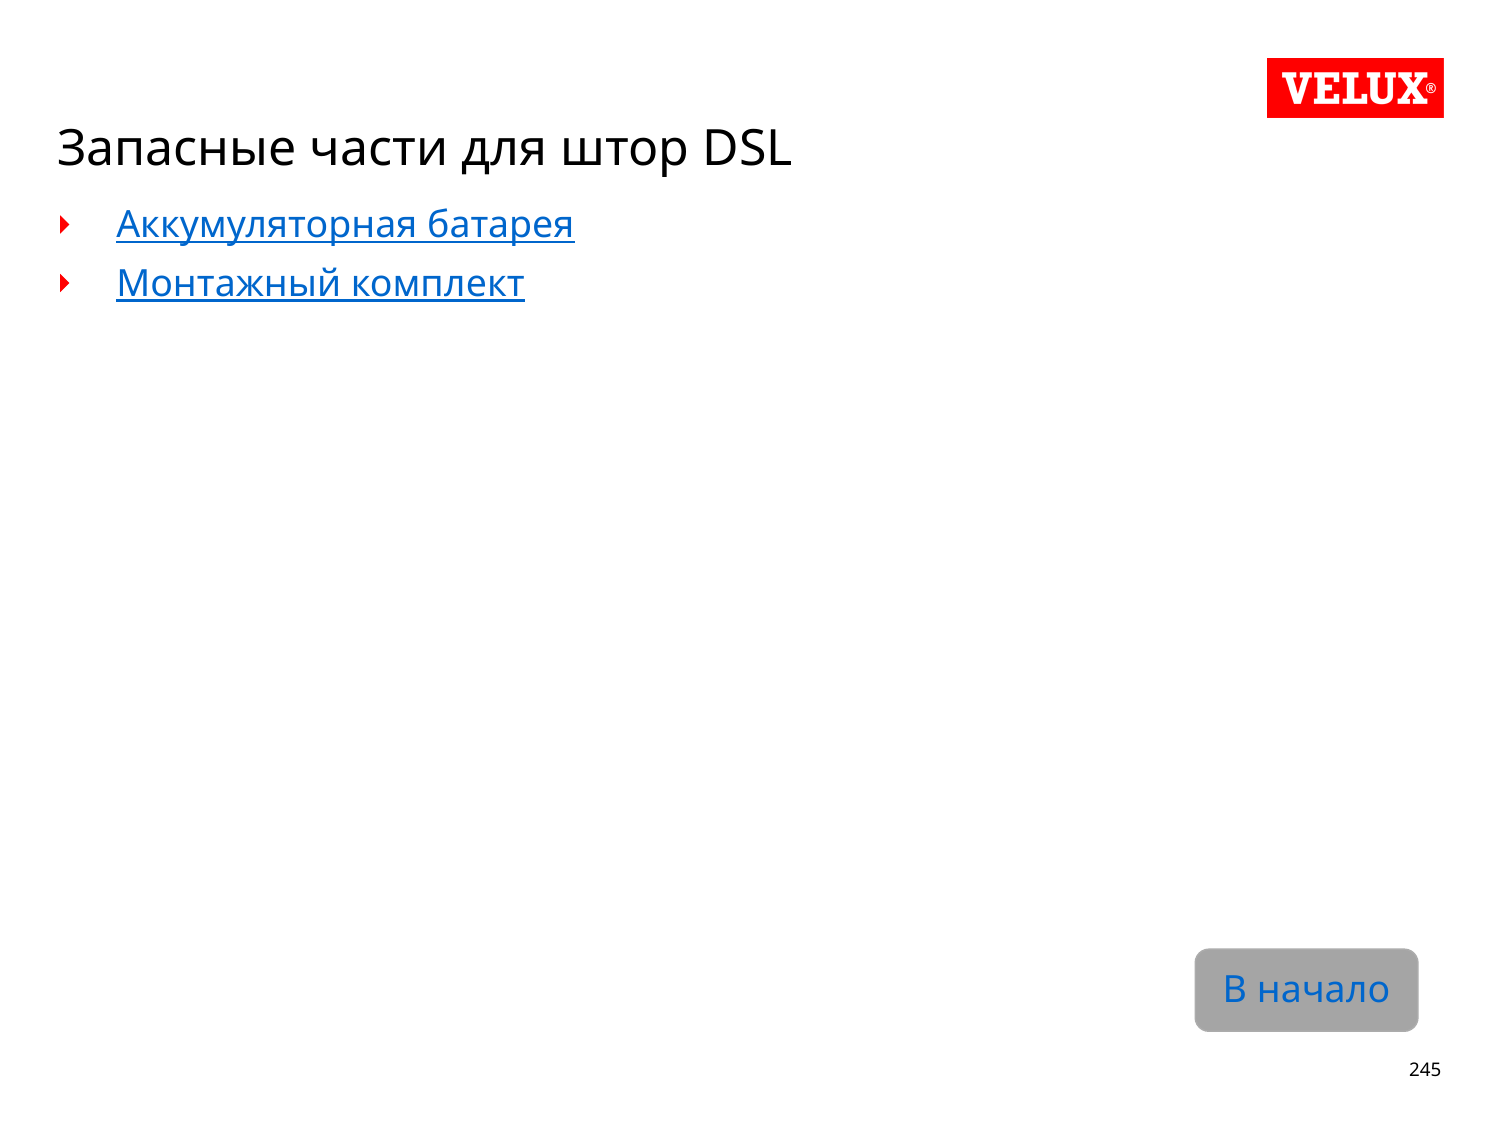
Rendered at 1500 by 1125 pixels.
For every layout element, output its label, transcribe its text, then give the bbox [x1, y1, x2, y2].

title Запасные части для штор DSL [56, 27, 1211, 182]
slide_number 245 [1392, 1057, 1442, 1095]
picture [1267, 58, 1444, 118]
text_box В начало [1195, 949, 1418, 1032]
list Аккумуляторная батарея Монтажный комплект [56, 199, 1442, 1038]
